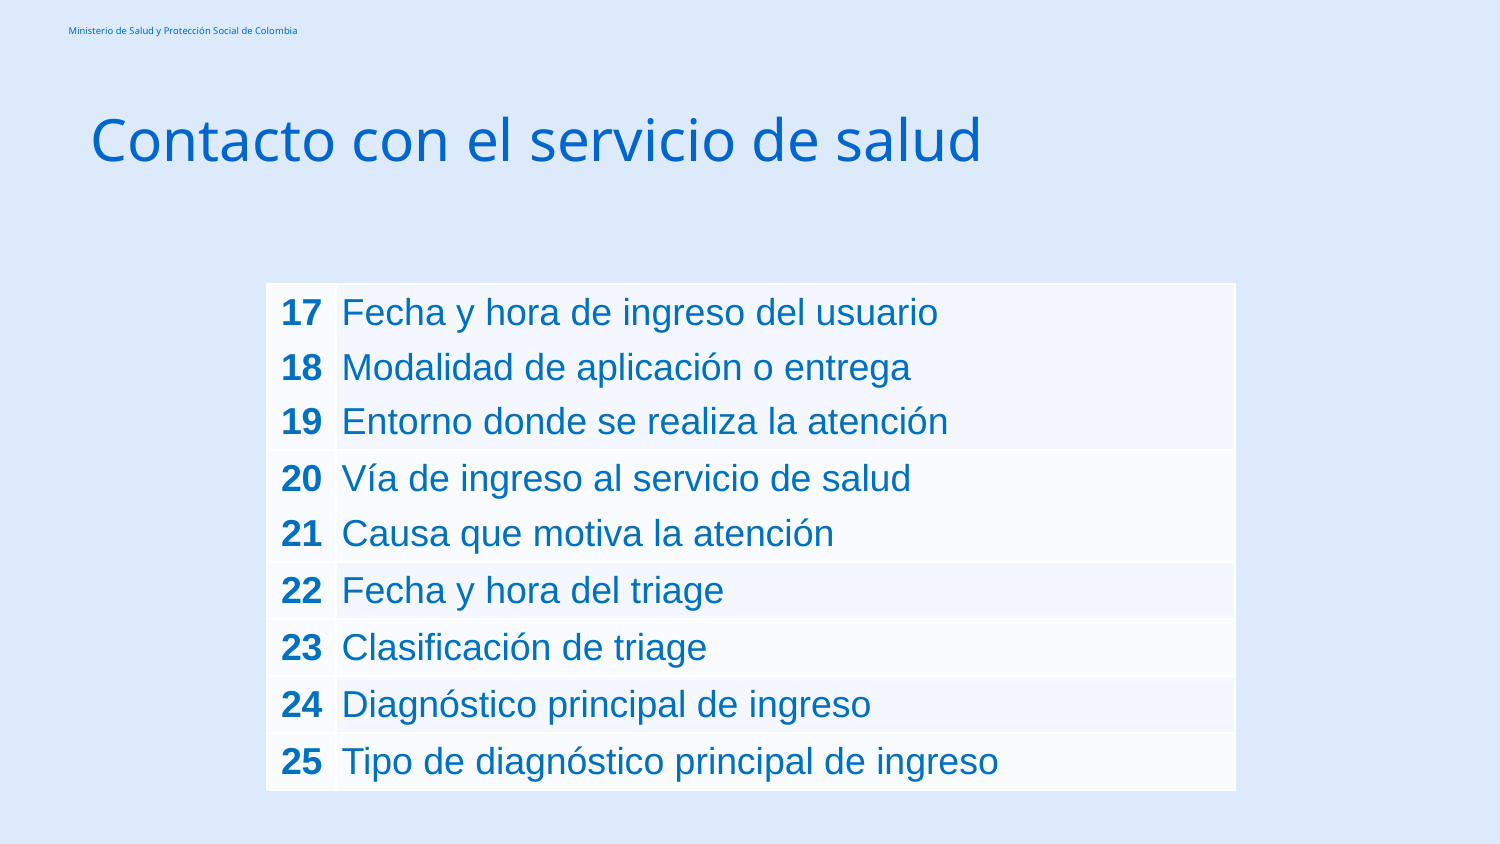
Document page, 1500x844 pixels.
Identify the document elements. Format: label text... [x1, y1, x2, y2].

table_cell Clasificación de triage [337, 620, 1234, 675]
table_cell 24 [268, 677, 335, 732]
table_cell Diagnóstico principal de ingreso [337, 677, 1234, 732]
table_cell 25 [268, 734, 335, 789]
text_box Contacto con el servicio de salud [79, 64, 1135, 213]
table_cell Tipo de diagnóstico principal de ingreso [337, 734, 1234, 789]
table_cell 23 [268, 620, 335, 675]
table_header Fecha y hora de ingreso del usuario Modalidad de aplicación o entrega Entorno donde se realiza la atención [337, 285, 1234, 449]
table_cell 20 21 [268, 451, 335, 561]
table_header 17 18 19 [268, 285, 335, 449]
table_cell Vía de ingreso al servicio de salud Causa que motiva la atención [337, 451, 1234, 561]
table_cell Fecha y hora del triage [337, 563, 1234, 618]
table_cell 22 [268, 563, 335, 618]
